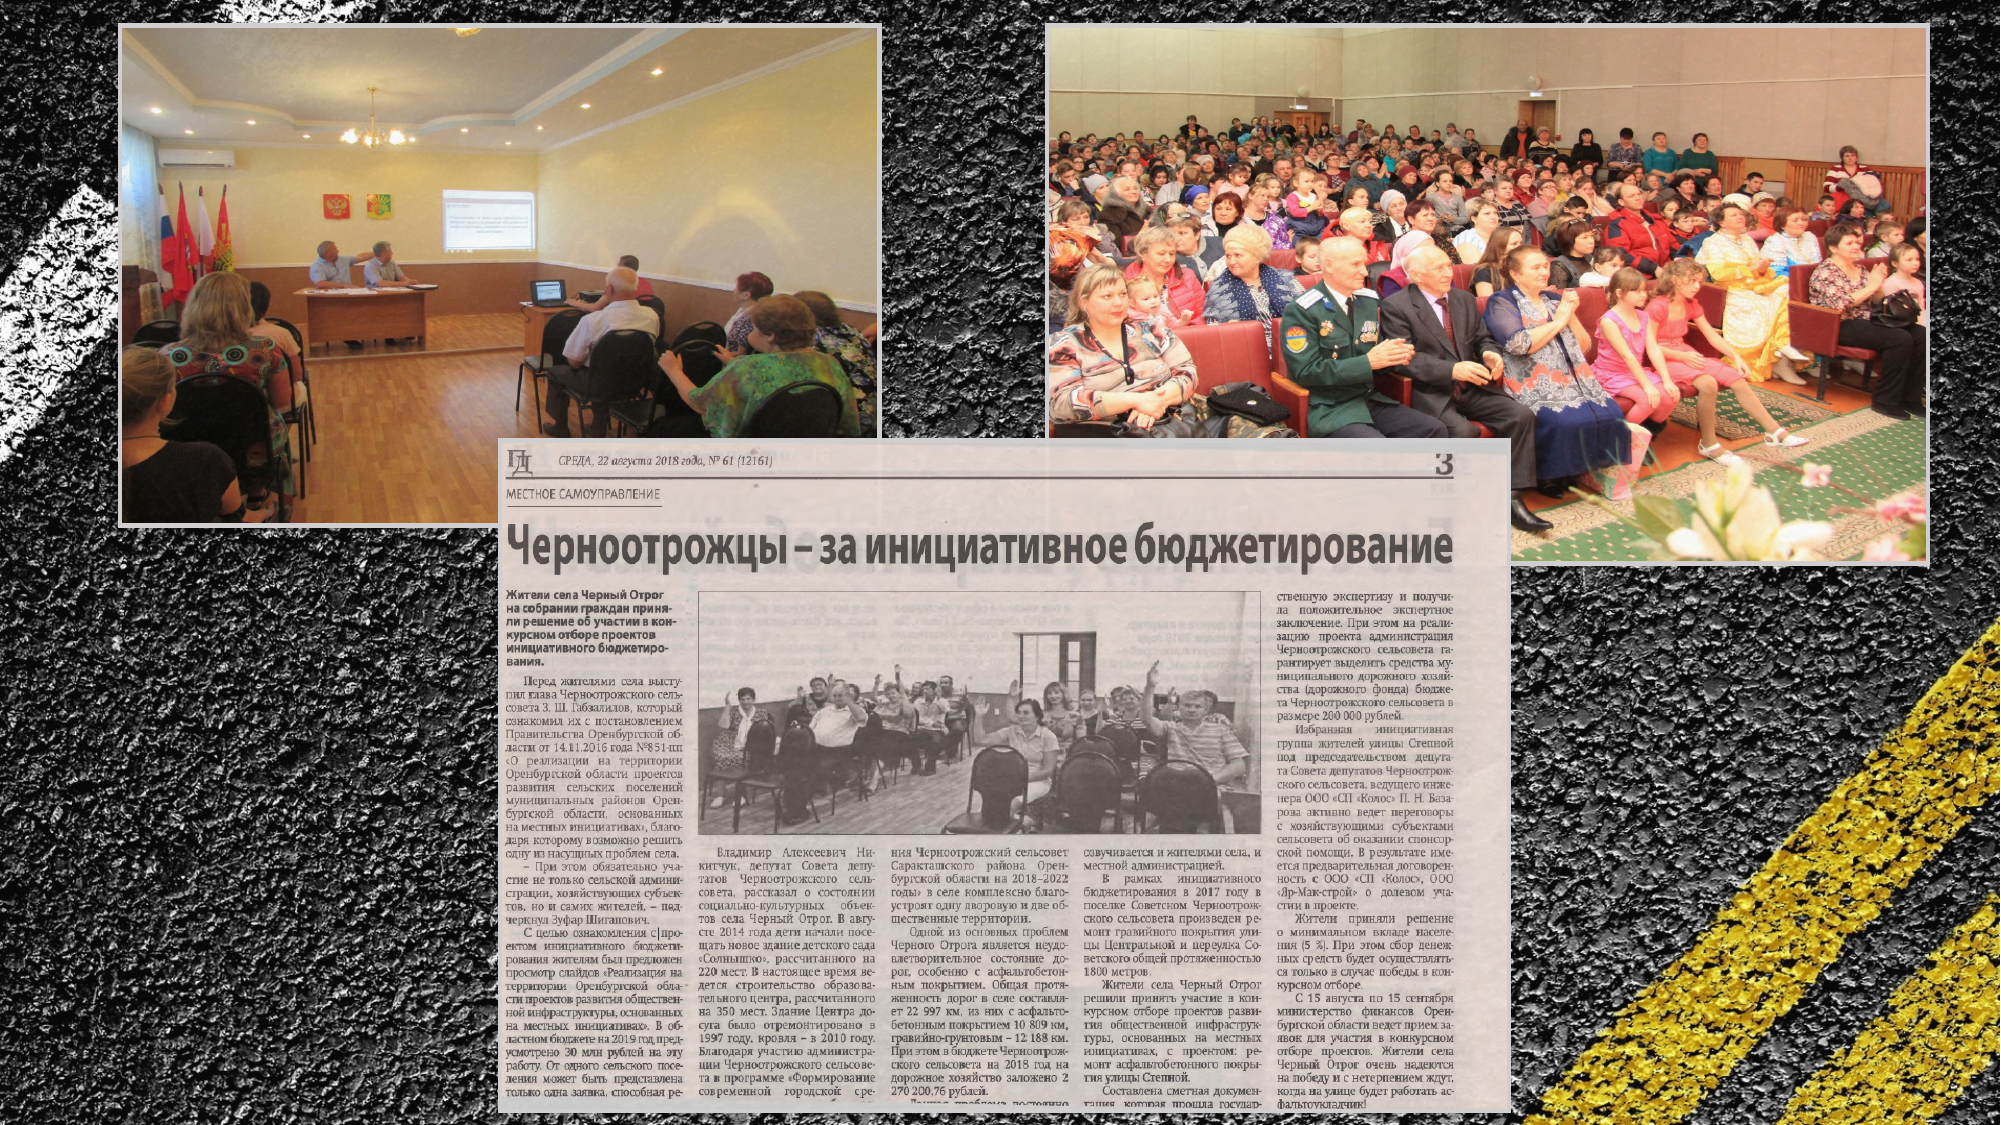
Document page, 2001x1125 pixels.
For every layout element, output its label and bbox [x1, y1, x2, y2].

picture [0, 0, 2000, 1125]
text_box [119, 25, 880, 526]
text_box [499, 439, 1510, 1112]
text_box [1046, 24, 1929, 565]
